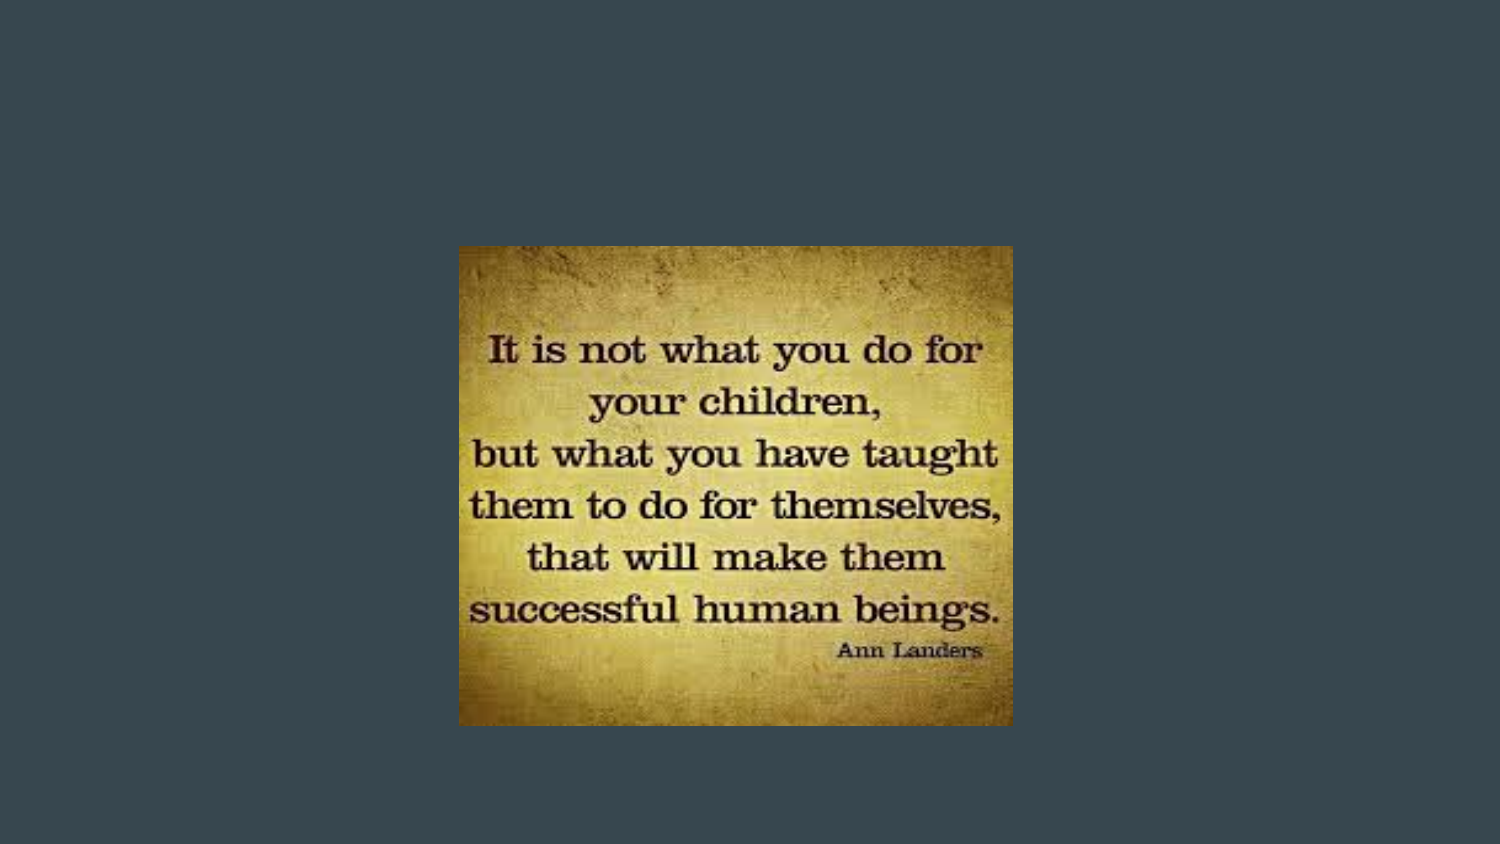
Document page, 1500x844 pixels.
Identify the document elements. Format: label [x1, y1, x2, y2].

picture [458, 245, 1013, 726]
